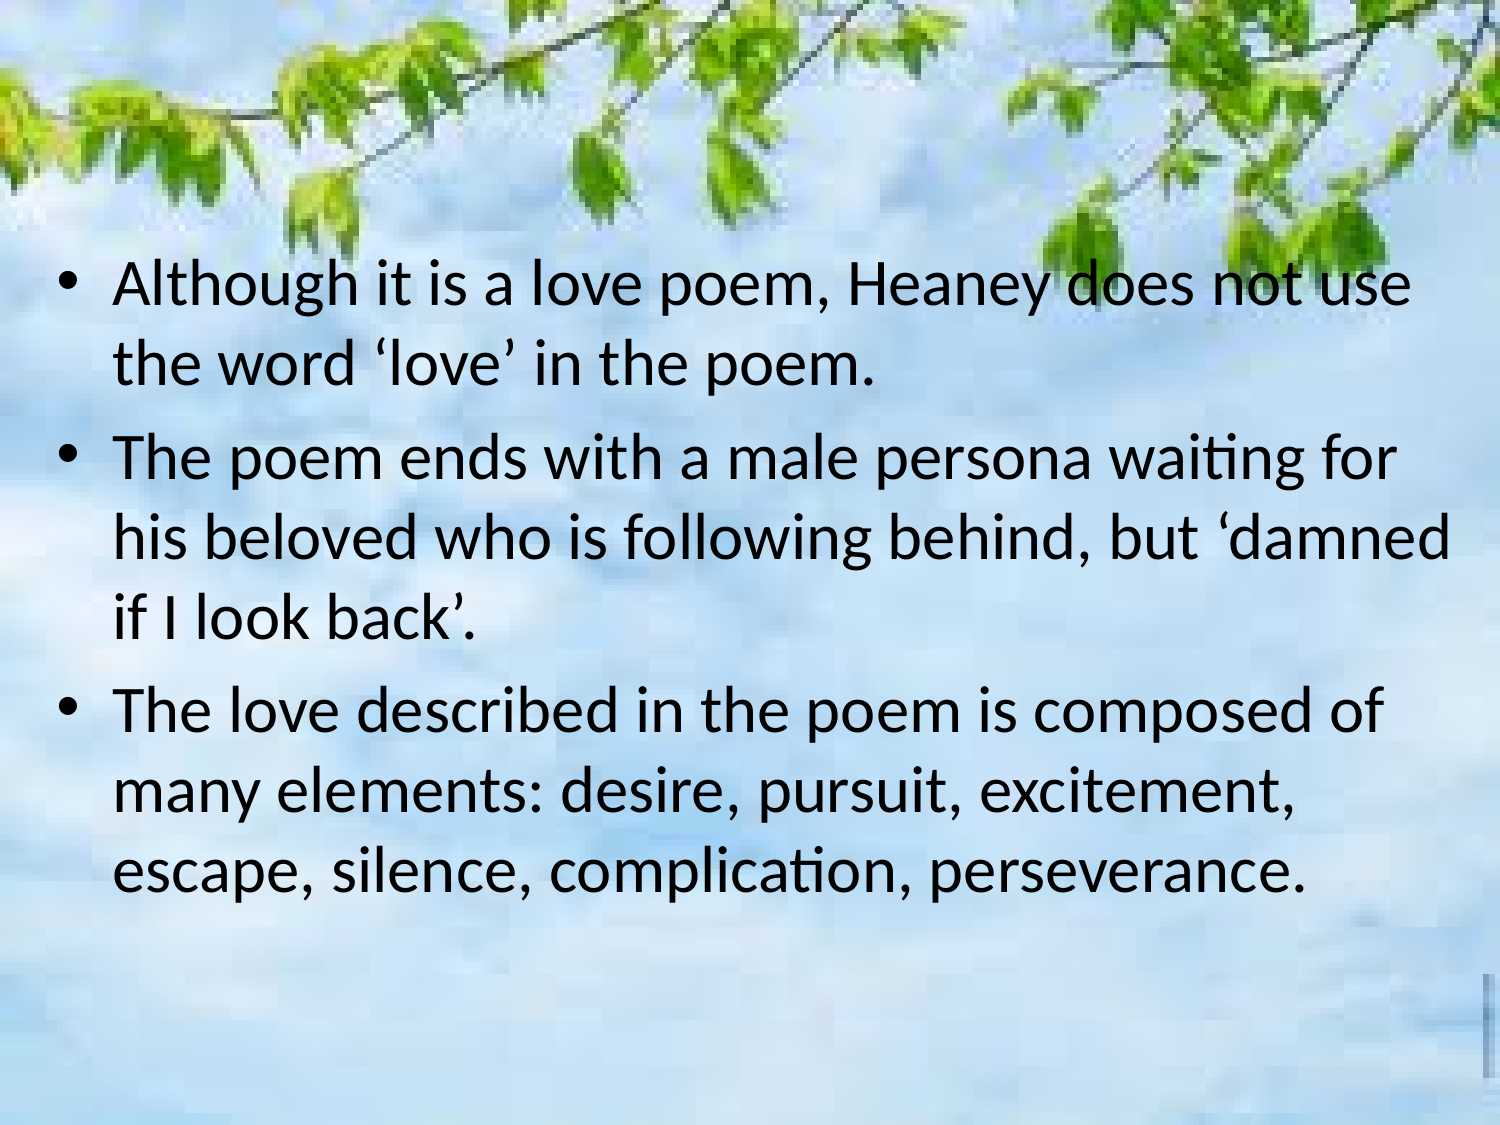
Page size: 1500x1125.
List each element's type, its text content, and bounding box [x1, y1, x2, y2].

picture [0, 0, 1500, 1125]
list Although it is a love poem, Heaney does not use the word ‘love’ in the poem. The poem ends with a male persona waiting for his beloved who is following behind, but ‘damned if I look back’. The love described in the poem is composed of many elements: desire, pursuit, excitement, escape, silence, complication, perseverance. [41, 231, 1500, 1094]
